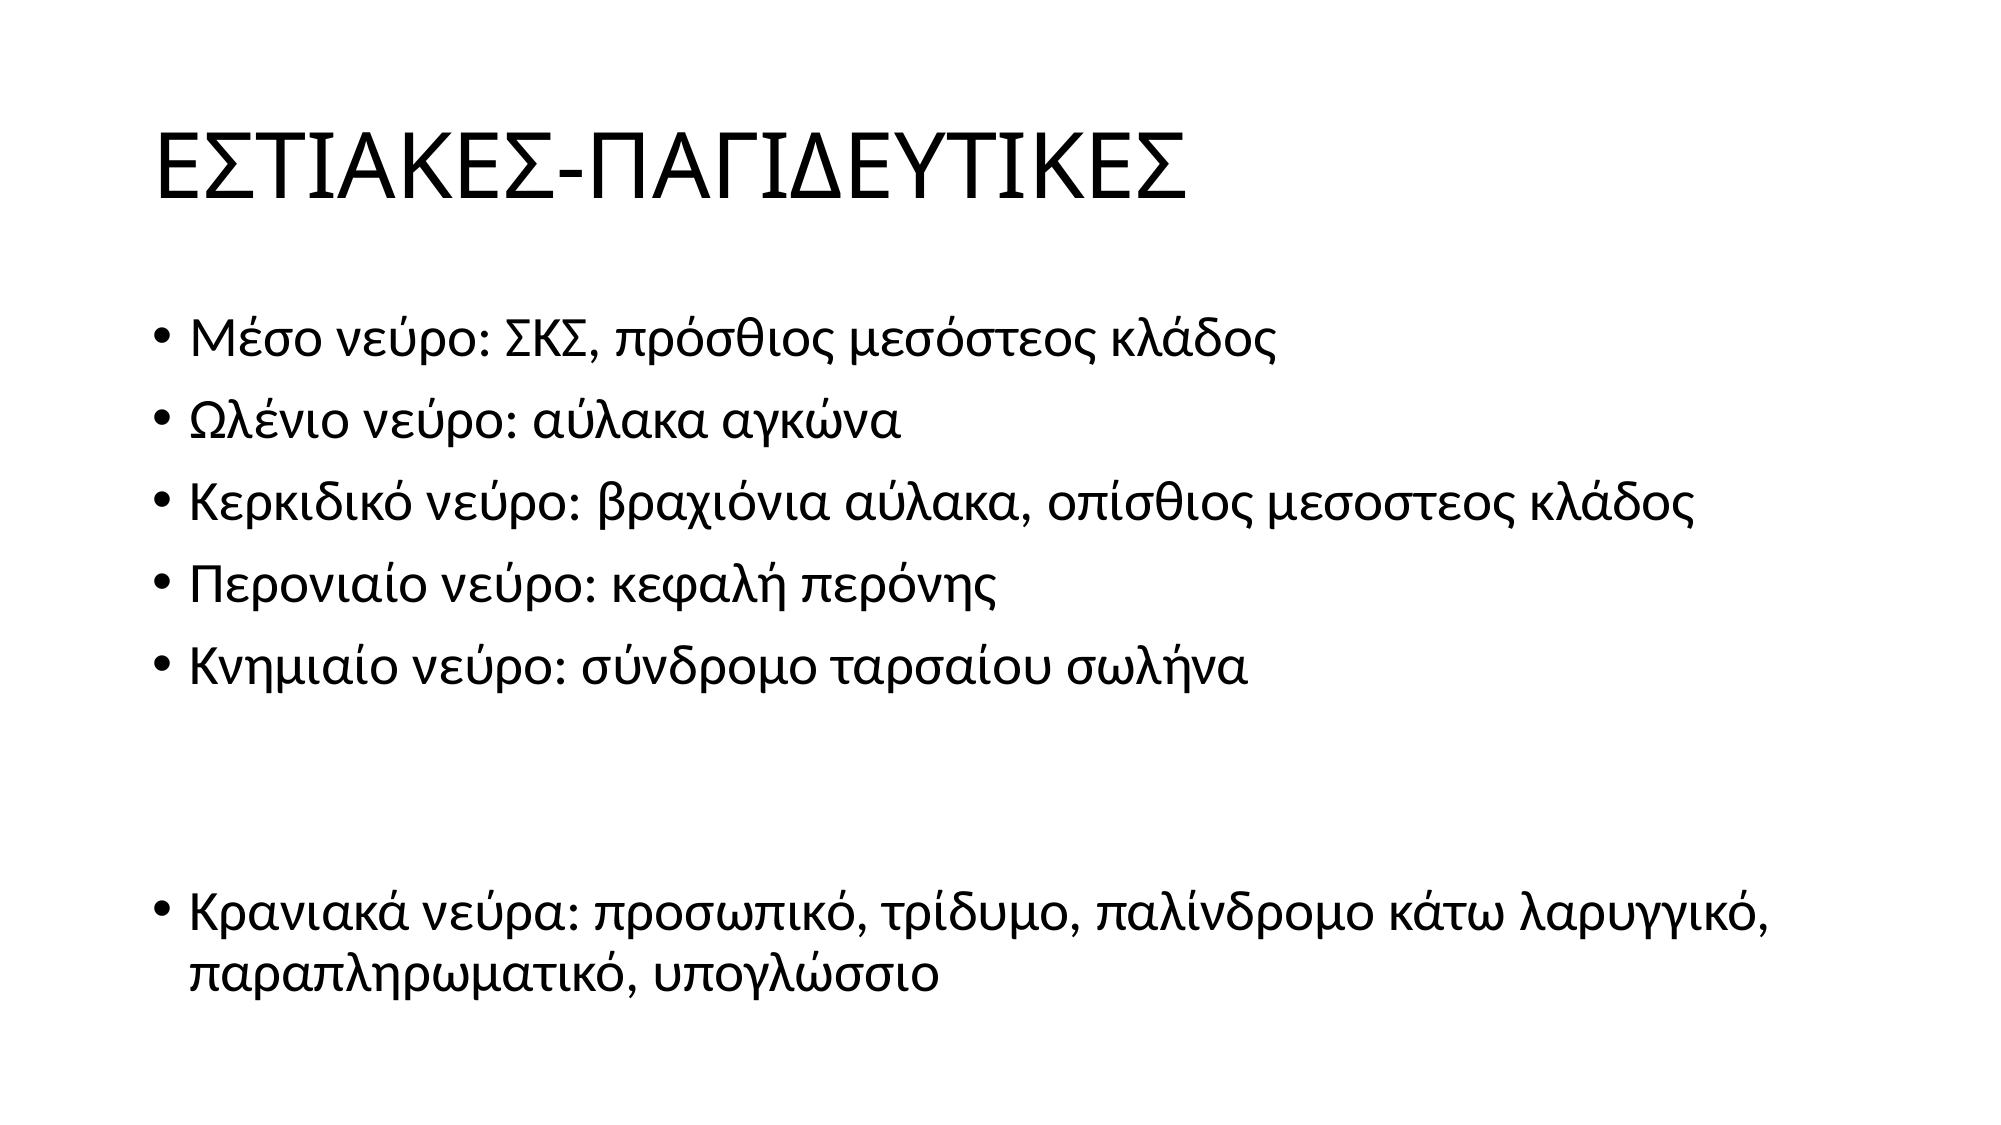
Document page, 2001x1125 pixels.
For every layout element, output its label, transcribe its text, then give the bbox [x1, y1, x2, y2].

list Μέσο νεύρο: ΣΚΣ, πρόσθιος μεσόστεος κλάδος Ωλένιο νεύρο: αύλακα αγκώνα Κερκιδικό νεύρο: βραχιόνια αύλακα, οπίσθιος μεσοστεος κλάδος Περονιαίο νεύρο: κεφαλή περόνης Κνημιαίο νεύρο: σύνδρομο ταρσαίου σωλήνα Κρανιακά νεύρα: προσωπικό, τρίδυμο, παλίνδρομο κάτω λαρυγγικό, παραπληρωματικό, υπογλώσσιο [137, 299, 1863, 1014]
title ΕΣΤΙΑΚΕΣ-ΠΑΓΙΔΕΥΤΙΚΕΣ [137, 59, 1863, 278]
